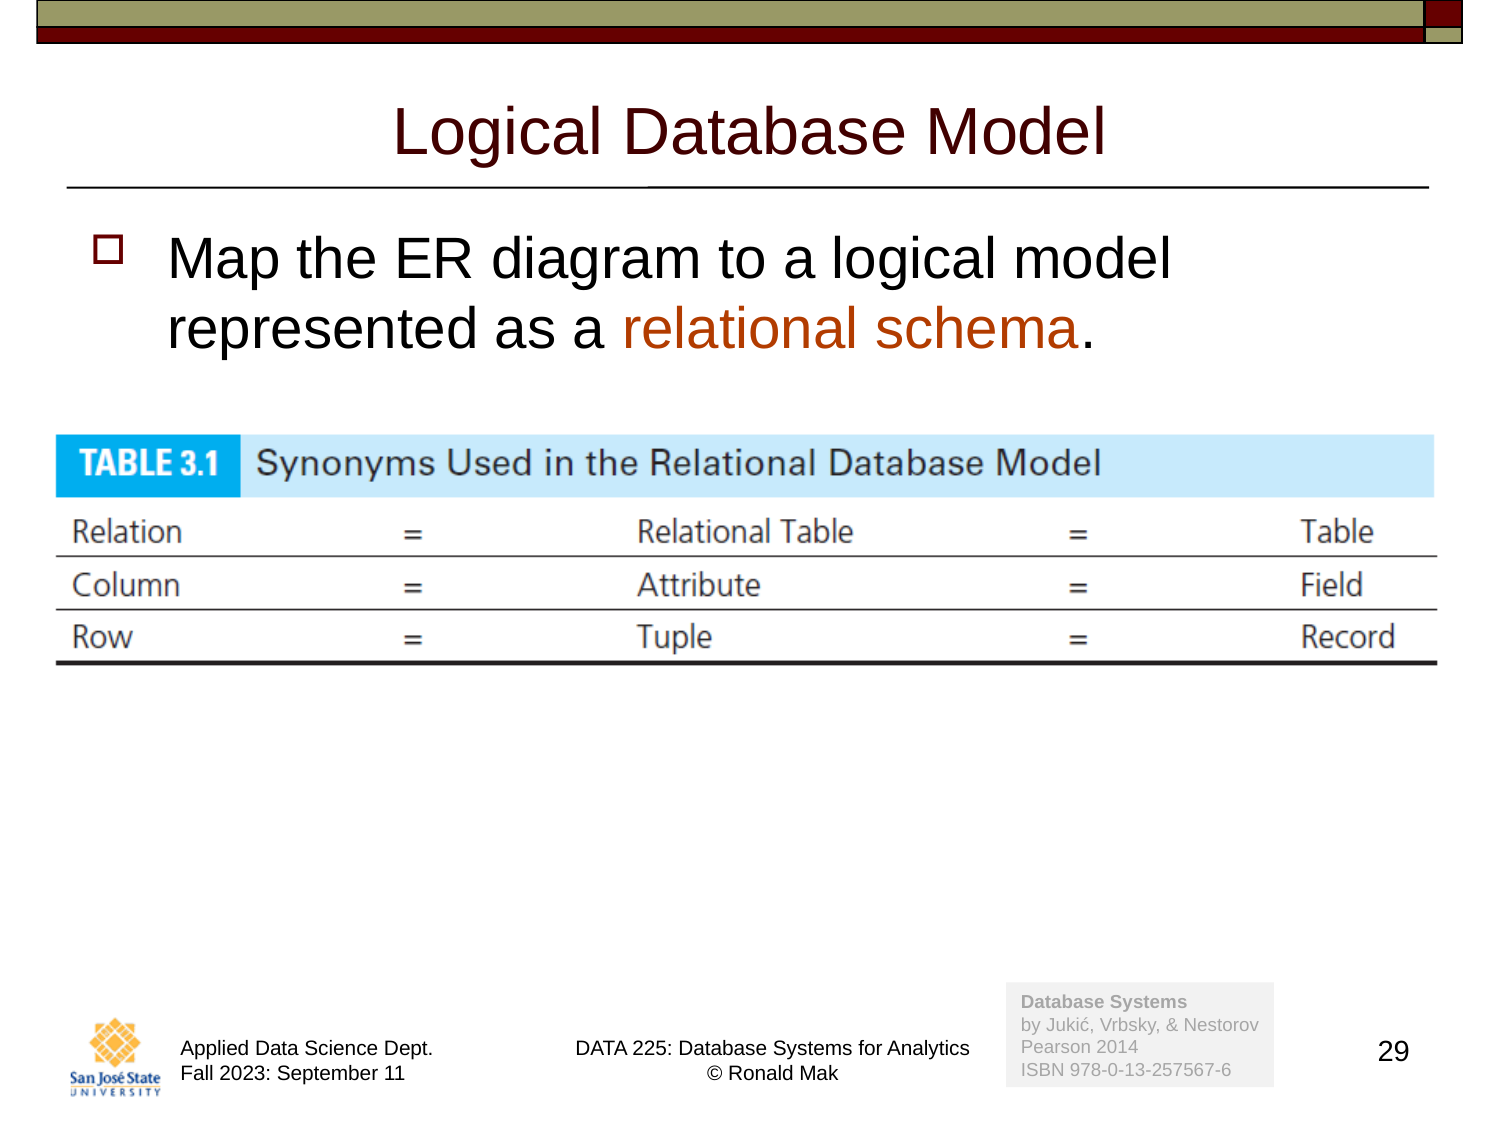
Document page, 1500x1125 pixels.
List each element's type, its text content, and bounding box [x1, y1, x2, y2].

list Map the ER diagram to a logical model represented as a relational schema. [75, 212, 1425, 383]
picture [50, 427, 1450, 675]
text_box Database Systems by Jukić, Vrbsky, & Nestorov Pearson 2014 ISBN 978-0-13-257567-6 [1006, 982, 1274, 1088]
slide_number 29 [1112, 1025, 1425, 1100]
title Logical Database Model [75, 67, 1425, 175]
picture [60, 1012, 166, 1112]
